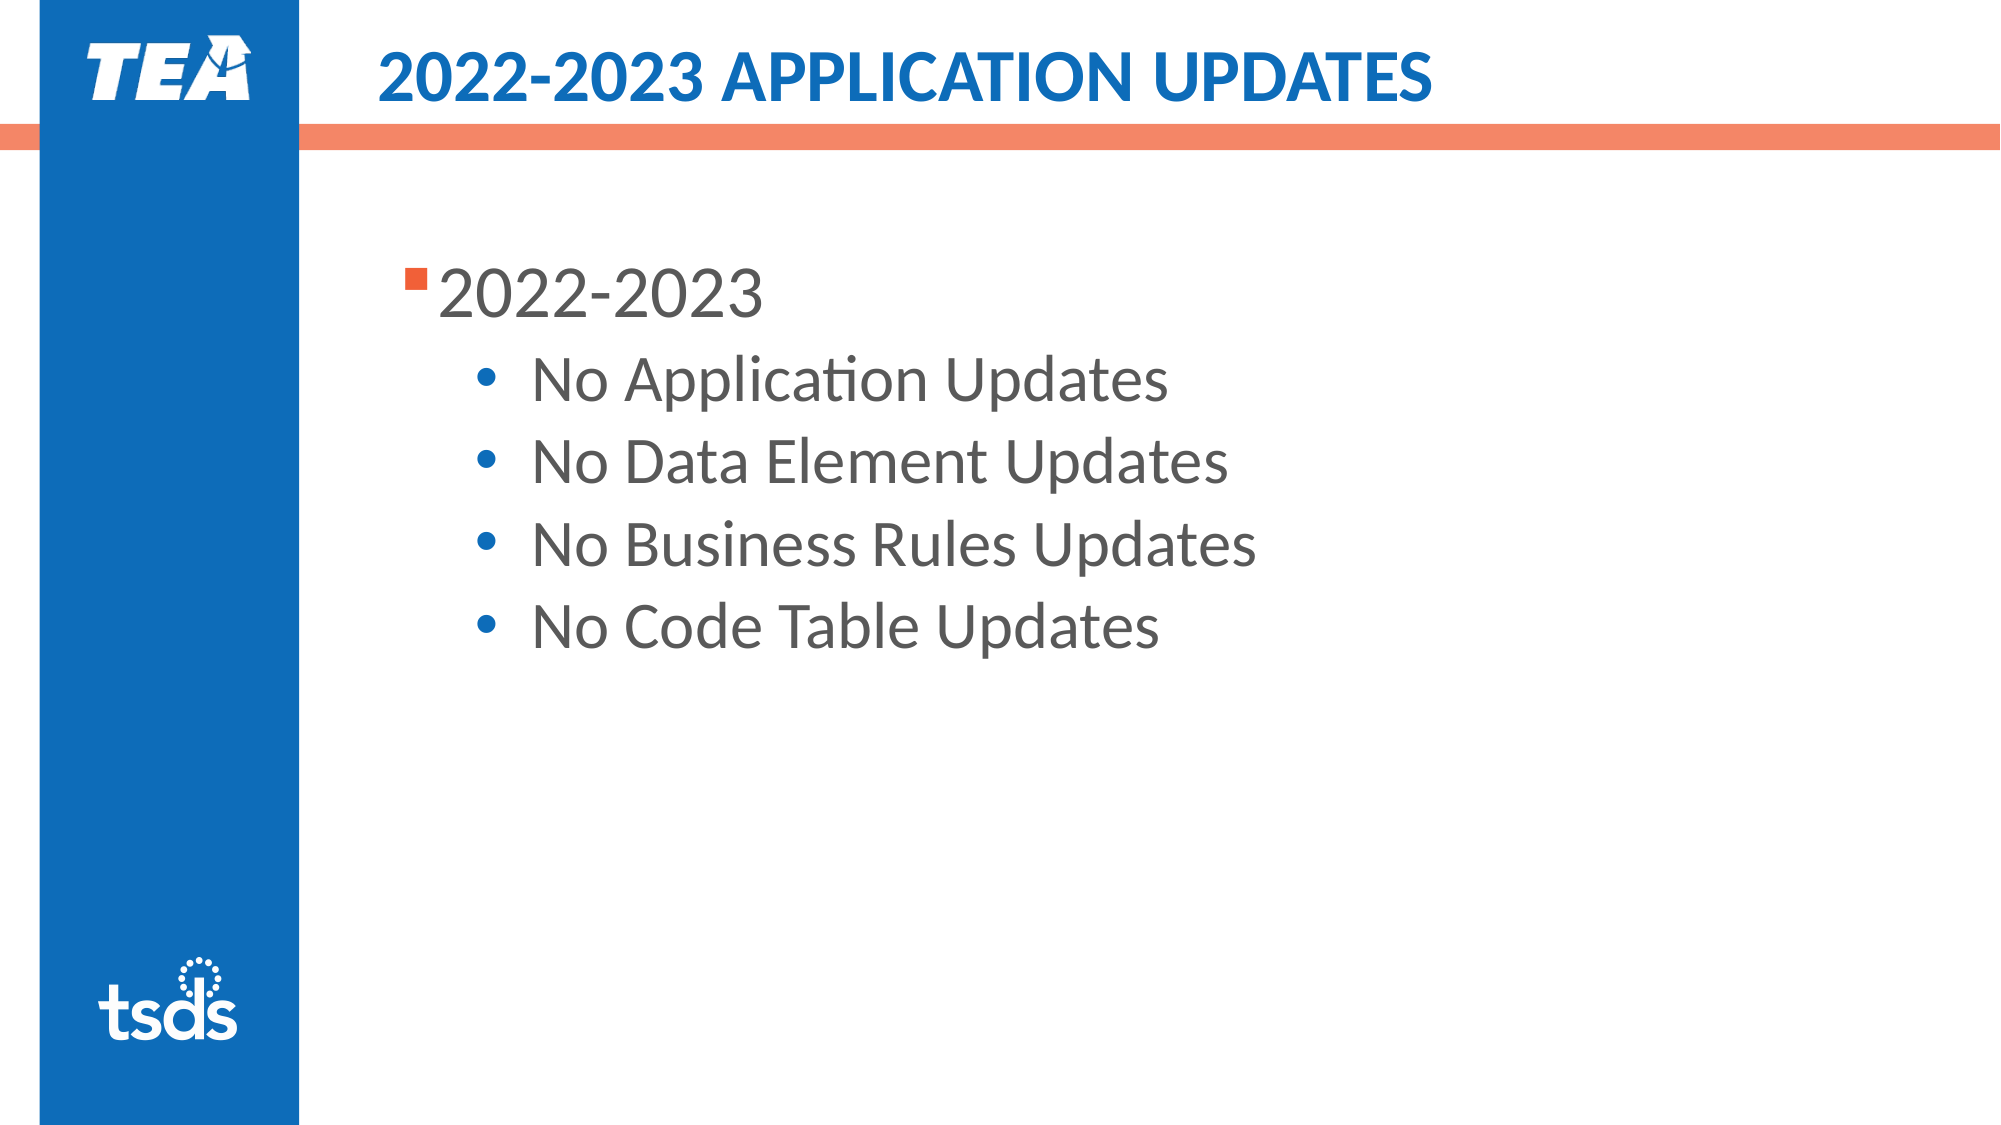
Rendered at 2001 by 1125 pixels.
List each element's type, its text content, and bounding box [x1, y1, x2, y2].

title 2022-2023 APPLICATION UPDATES [362, 32, 1924, 122]
list 2022-2023 No Application Updates No Data Element Updates No Business Rules Updates No Code Table Updates [385, 245, 1860, 960]
picture [86, 34, 251, 100]
picture [98, 957, 241, 1045]
